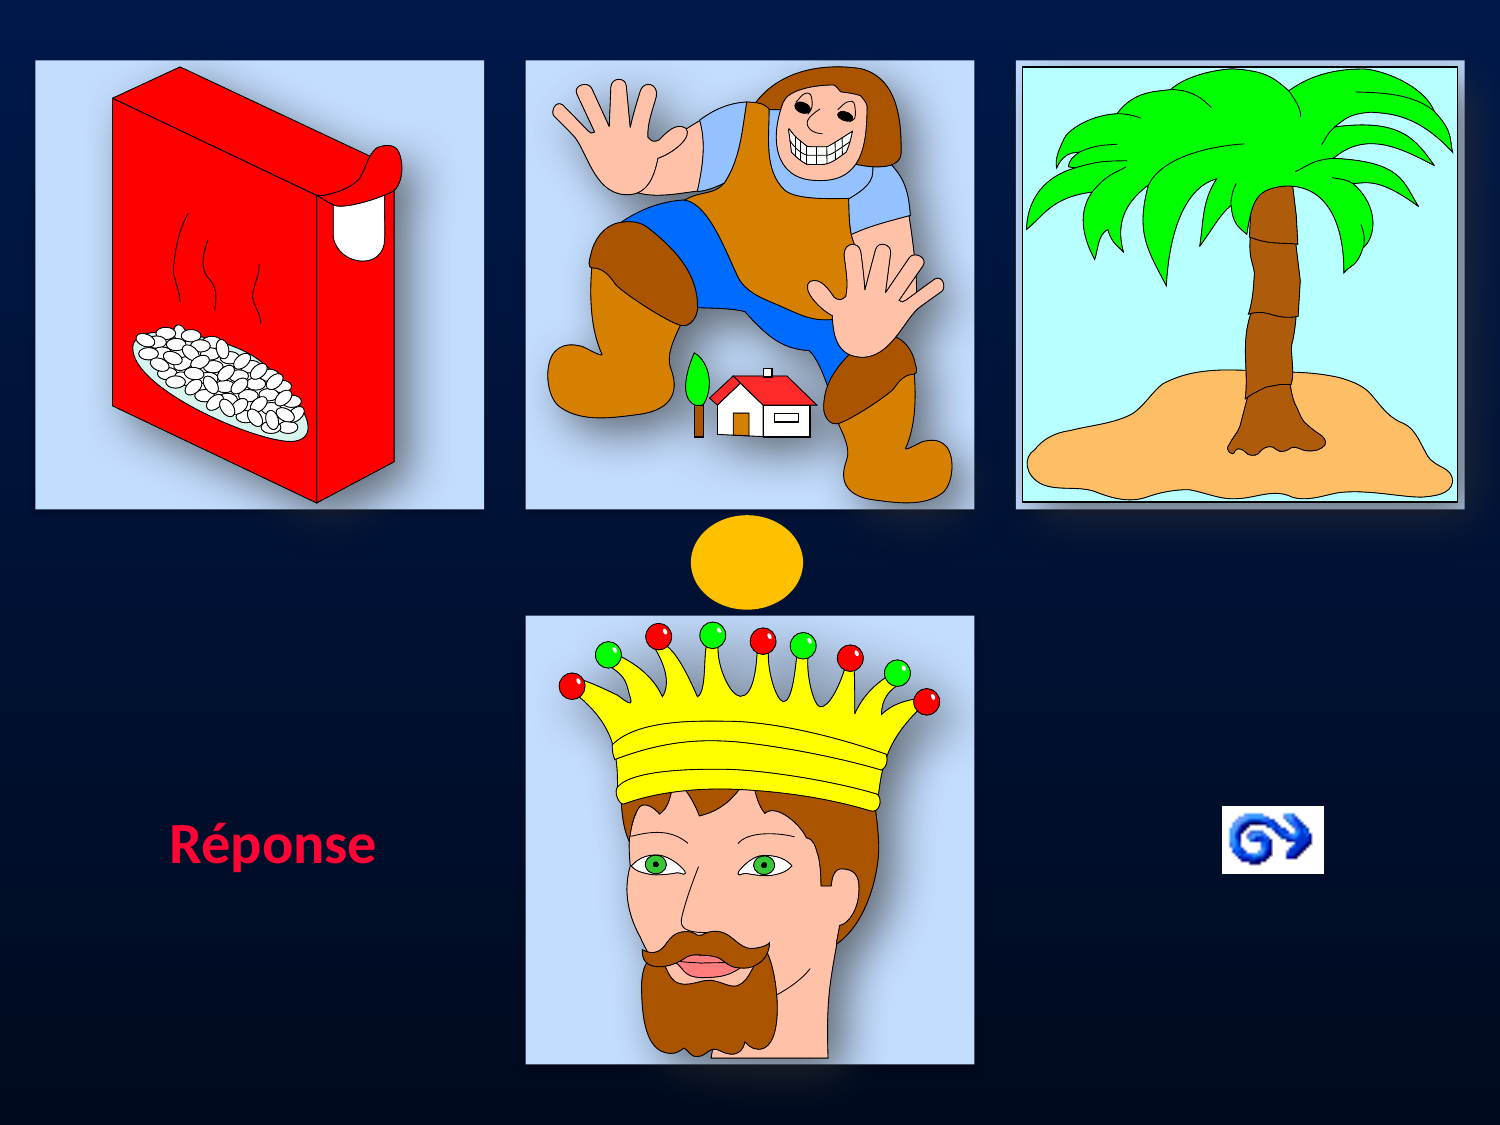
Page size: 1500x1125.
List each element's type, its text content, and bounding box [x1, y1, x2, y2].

picture [111, 66, 404, 504]
text_box Réponse [154, 797, 393, 883]
text_box [0, 0, 1500, 1125]
picture [1021, 66, 1459, 504]
text_box [688, 513, 806, 612]
picture [558, 621, 942, 1059]
picture [547, 66, 953, 504]
picture [1222, 806, 1324, 874]
